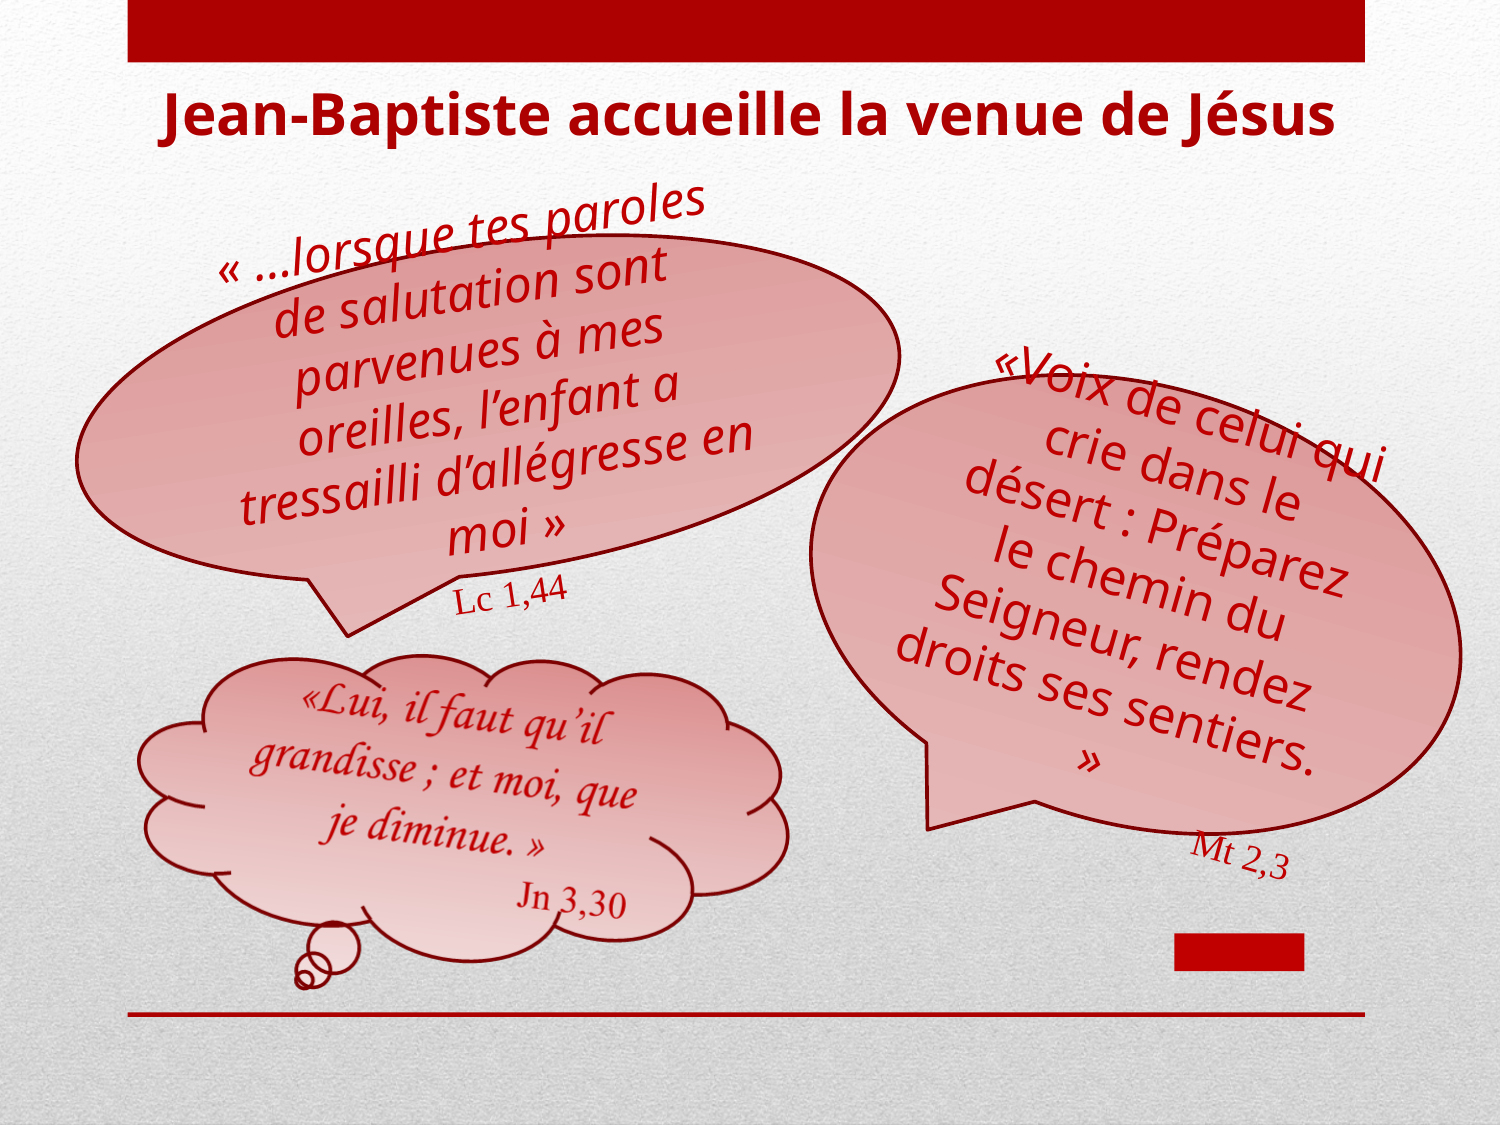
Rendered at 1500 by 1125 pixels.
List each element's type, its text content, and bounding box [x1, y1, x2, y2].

text_box « …lorsque tes paroles de salutation sont parvenues à mes oreilles, l’enfant a tressailli d’allégresse en moi » Lc 1,44 [74, 233, 902, 639]
text_box Jean-Baptiste accueille la venue de Jésus [135, 69, 1365, 155]
text_box «Voix de celui qui crie dans le désert : Préparez le chemin du Seigneur, rendez droits ses sentiers. » Mt 2,3 [809, 373, 1463, 836]
text_box [1173, 931, 1306, 973]
picture [135, 644, 791, 991]
